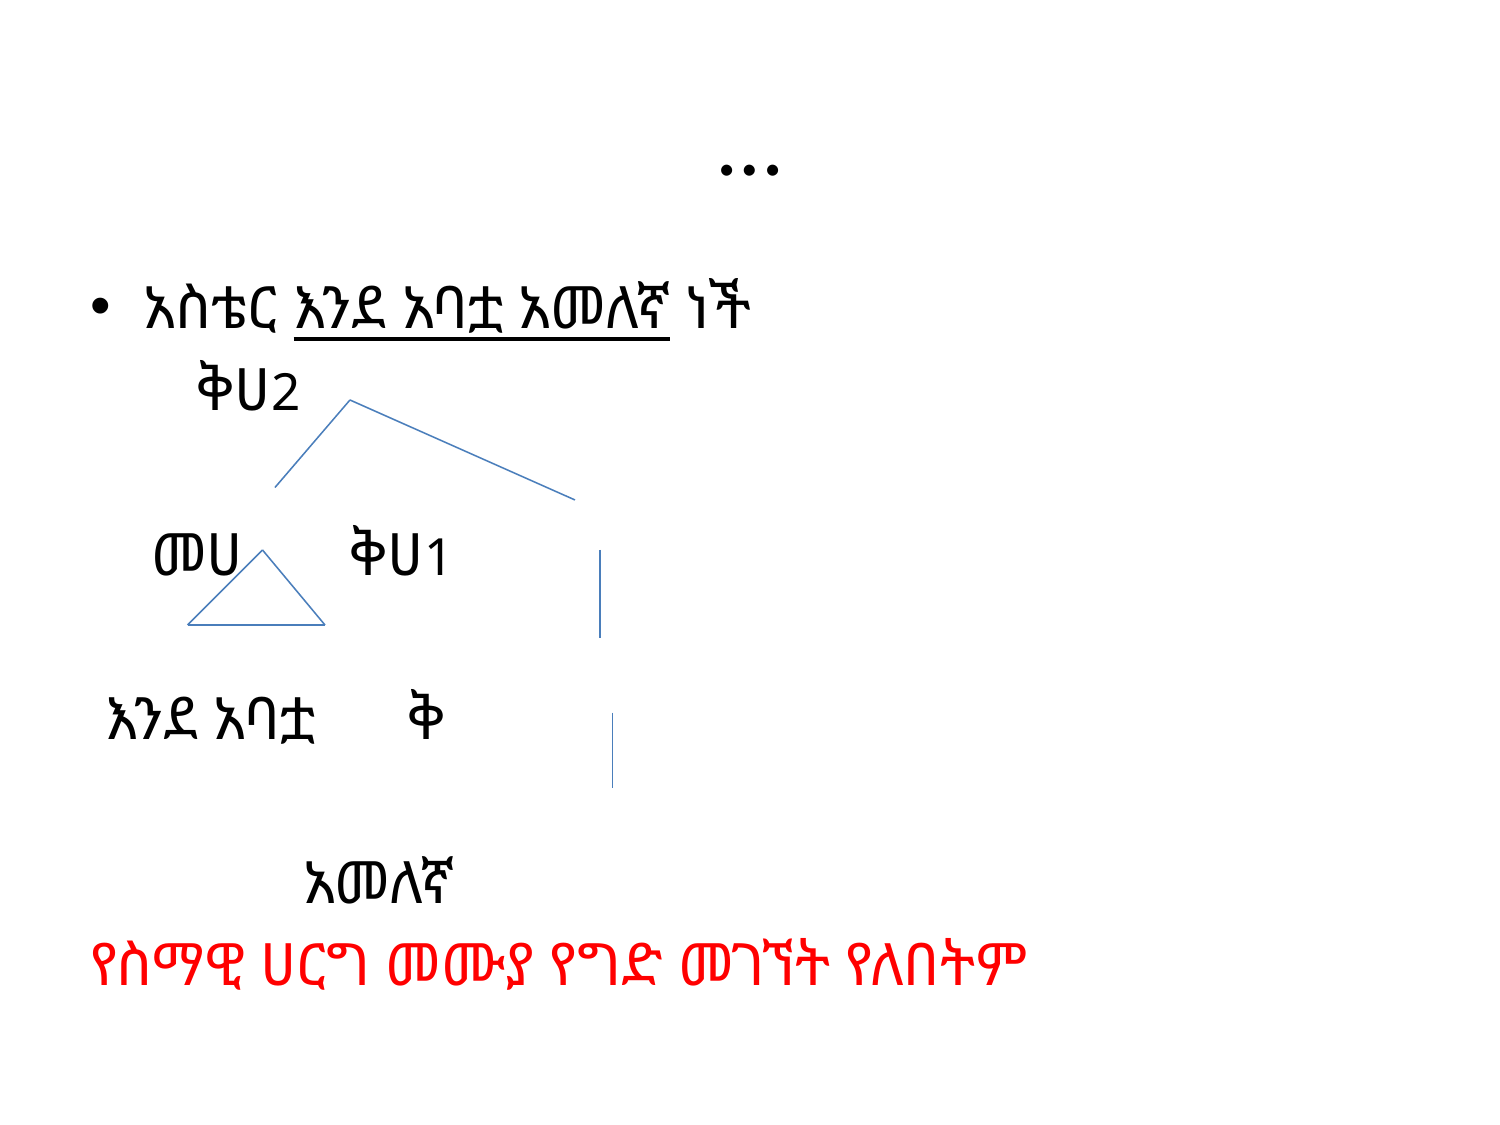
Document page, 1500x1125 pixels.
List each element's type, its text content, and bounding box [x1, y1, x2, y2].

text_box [274, 399, 348, 488]
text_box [262, 549, 326, 624]
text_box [187, 549, 261, 624]
list አስቴር እንደ አባቷ አመለኛ ነች ቅሀ2 መሀ ቅሀ1 እንደ አባቷ ቅ አመለኛ የስማዊ ሀርግ መሙያ የግድ መገኘት የለበትም [75, 262, 1425, 1005]
title … [75, 45, 1425, 233]
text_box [349, 399, 576, 501]
